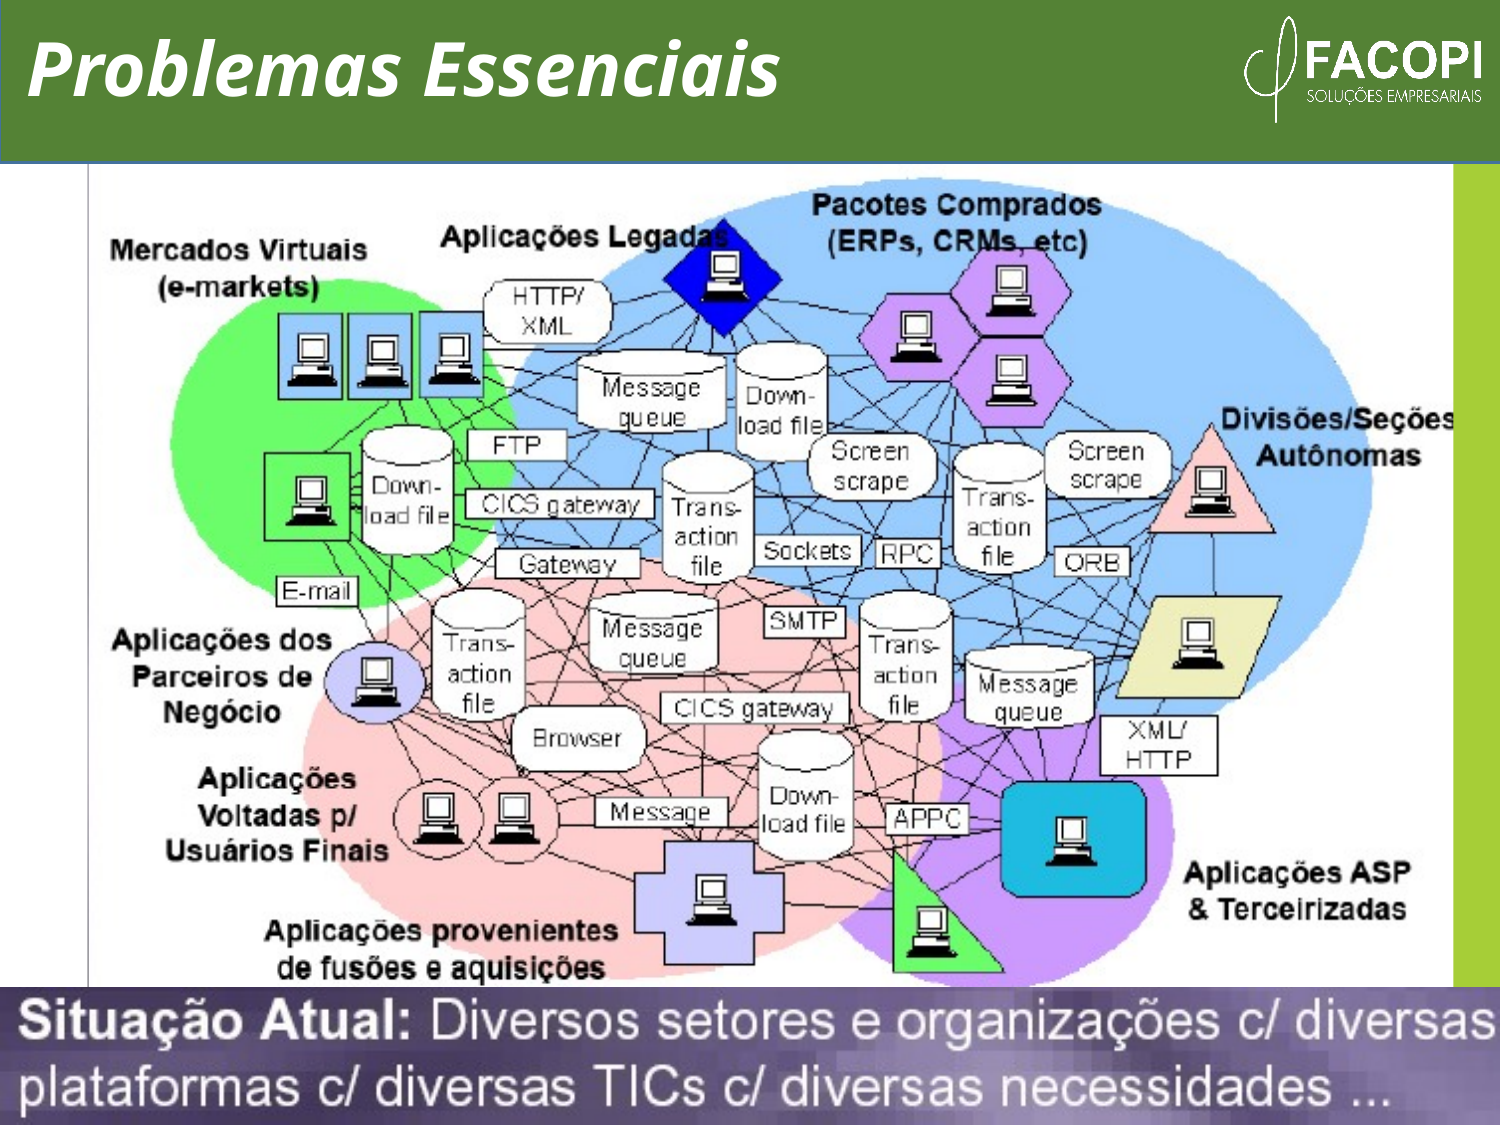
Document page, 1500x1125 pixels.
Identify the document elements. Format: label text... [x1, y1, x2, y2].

title Problemas Essenciais [24, 0, 1067, 161]
text_box [87, 164, 1067, 987]
text_box [0, 987, 1500, 1125]
picture [1067, 0, 1500, 1027]
text_box [0, 0, 1067, 164]
